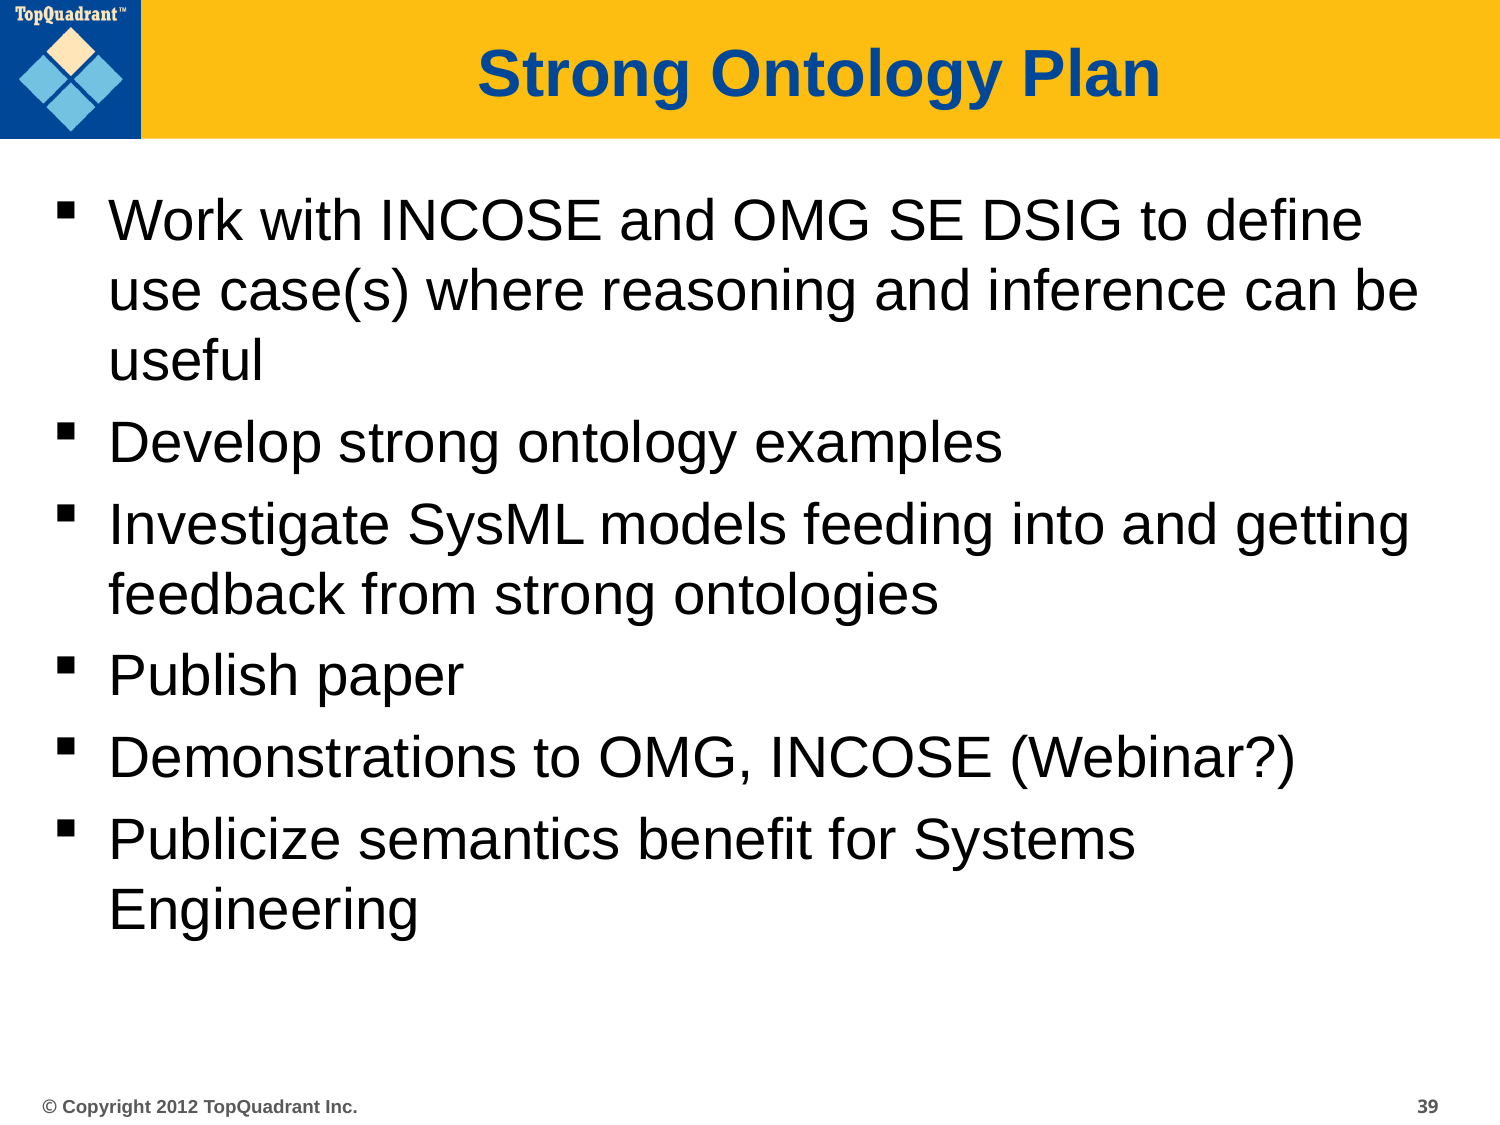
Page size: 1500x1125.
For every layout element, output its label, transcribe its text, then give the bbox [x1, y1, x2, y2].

picture [0, 0, 140, 139]
list Work with INCOSE and OMG SE DSIG to define use case(s) where reasoning and inference can be useful Develop strong ontology examples Investigate SysML models feeding into and getting feedback from strong ontologies Publish paper Demonstrations to OMG, INCOSE (Webinar?) Publicize semantics benefit for Systems Engineering [37, 174, 1463, 1088]
title Strong Ontology Plan [140, 0, 1500, 139]
